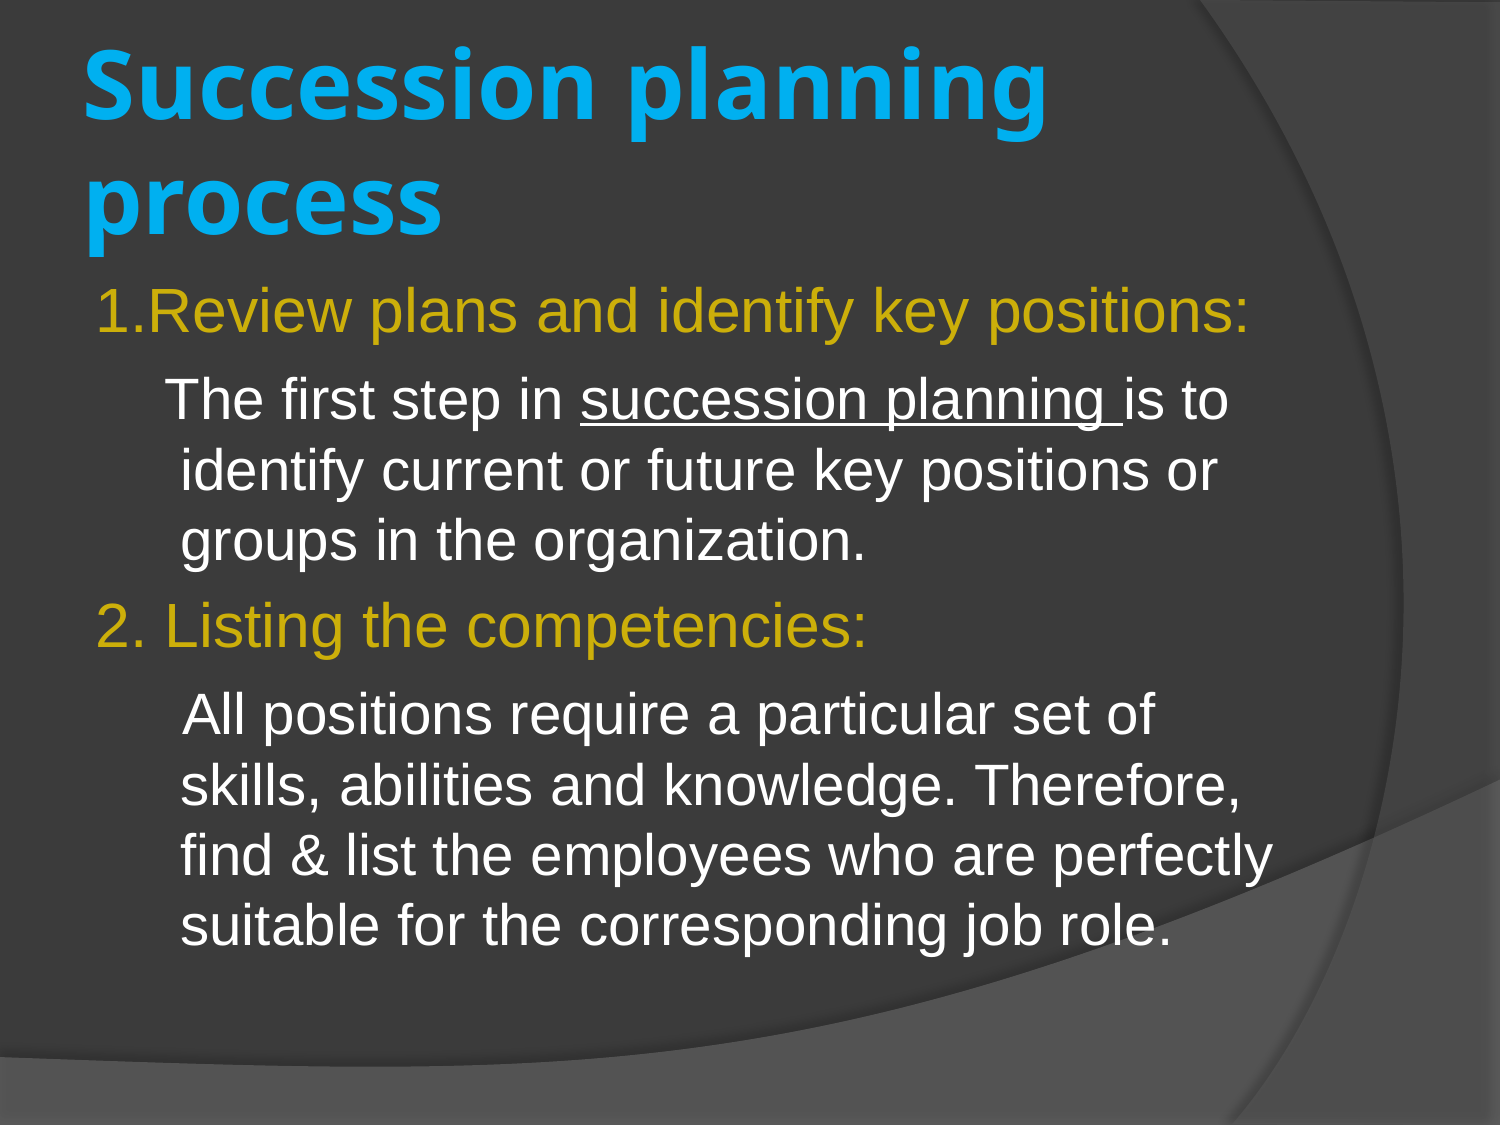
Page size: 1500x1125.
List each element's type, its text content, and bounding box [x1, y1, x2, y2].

title Succession planning process [75, 45, 1300, 233]
list 1.Review plans and identify key positions: The first step in succession planning is to identify current or future key positions or groups in the organization. 2. Listing the competencies: All positions require a particular set of skills, abilities and knowledge. Therefore, find & list the employees who are perfectly suitable for the corresponding job role. [75, 262, 1300, 1005]
